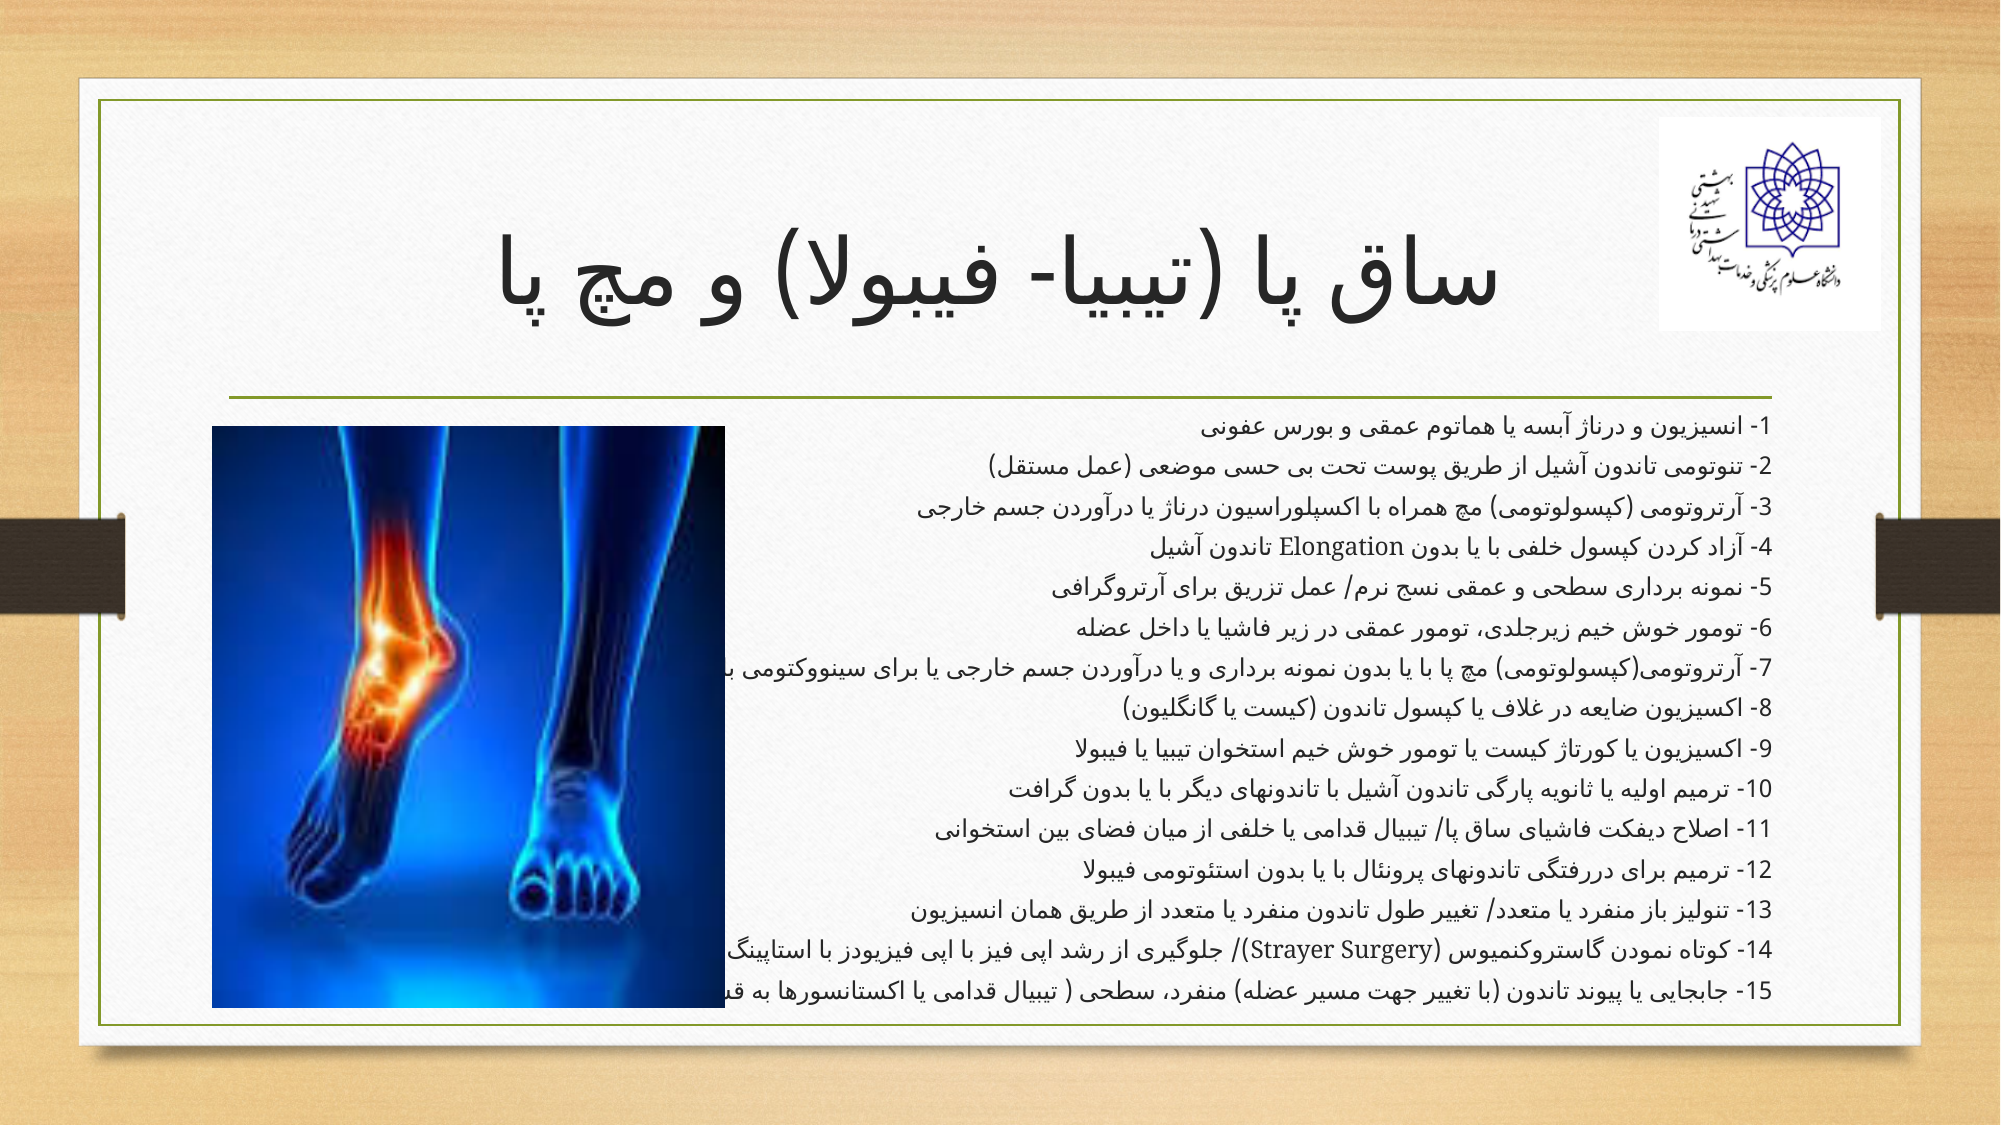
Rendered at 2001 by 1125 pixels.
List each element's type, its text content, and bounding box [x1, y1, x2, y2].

list 1- انسیزیون و درناژ آبسه یا هماتوم عمقی و بورس عفونی 2- تنوتومی تاندون آشیل از طریق پوست تحت بی حسی موضعی (عمل مستقل) 3- آرتروتومی (کپسولوتومی) مچ همراه با اکسپلوراسیون درناژ یا درآوردن جسم خارجی 4- آزاد کردن کپسول خلفی با یا بدون Elongation تاندون آشیل 5- نمونه برداری سطحی و عمقی نسج نرم/ عمل تزریق برای آرتروگرافی 6- تومور خوش خیم زیرجلدی، تومور عمقی در زیر فاشیا یا داخل عضله 7- آرتروتومی(کپسولوتومی) مچ پا با یا بدون نمونه برداری و یا درآوردن جسم خارجی یا برای سینووکتومی با یا بدون تانسیلکتومی 8- اکسیزیون ضایعه در غلاف یا کپسول تاندون (کیست یا گانگلیون) 9- اکسیزیون یا کورتاژ کیست یا تومور خوش خیم استخوان تیبیا یا فیبولا 10- ترمیم اولیه یا ثانویه پارگی تاندون آشیل با تاندونهای دیگر با یا بدون گرافت 11- اصلاح دیفکت فاشیای ساق پا/ تیبیال قدامی یا خلفی از میان فضای بین استخوانی 12- ترمیم برای دررفتگی تاندونهای پرونئال با یا بدون استئوتومی فیبولا 13- تنولیز باز منفرد یا متعدد/ تغییر طول تاندون منفرد یا متعدد از طریق همان انسیزیون 14- کوتاه نمودن گاستروکنمیوس (Strayer Surgery)/ جلوگیری از رشد اپی فیز با اپی فیزیودز با استاپینگ دیستال فیبولا و تیبیا 15- جابجایی یا پیوند تاندون (با تغییر جهت مسیر عضله) منفرد، سطحی ( تیبیال قدامی یا اکستانسورها به قسمت میانی پا) [212, 402, 1788, 1023]
title ساق پا (تیبیا- فیبولا) و مچ پا [212, 161, 1788, 375]
picture [0, 0, 2001, 1125]
